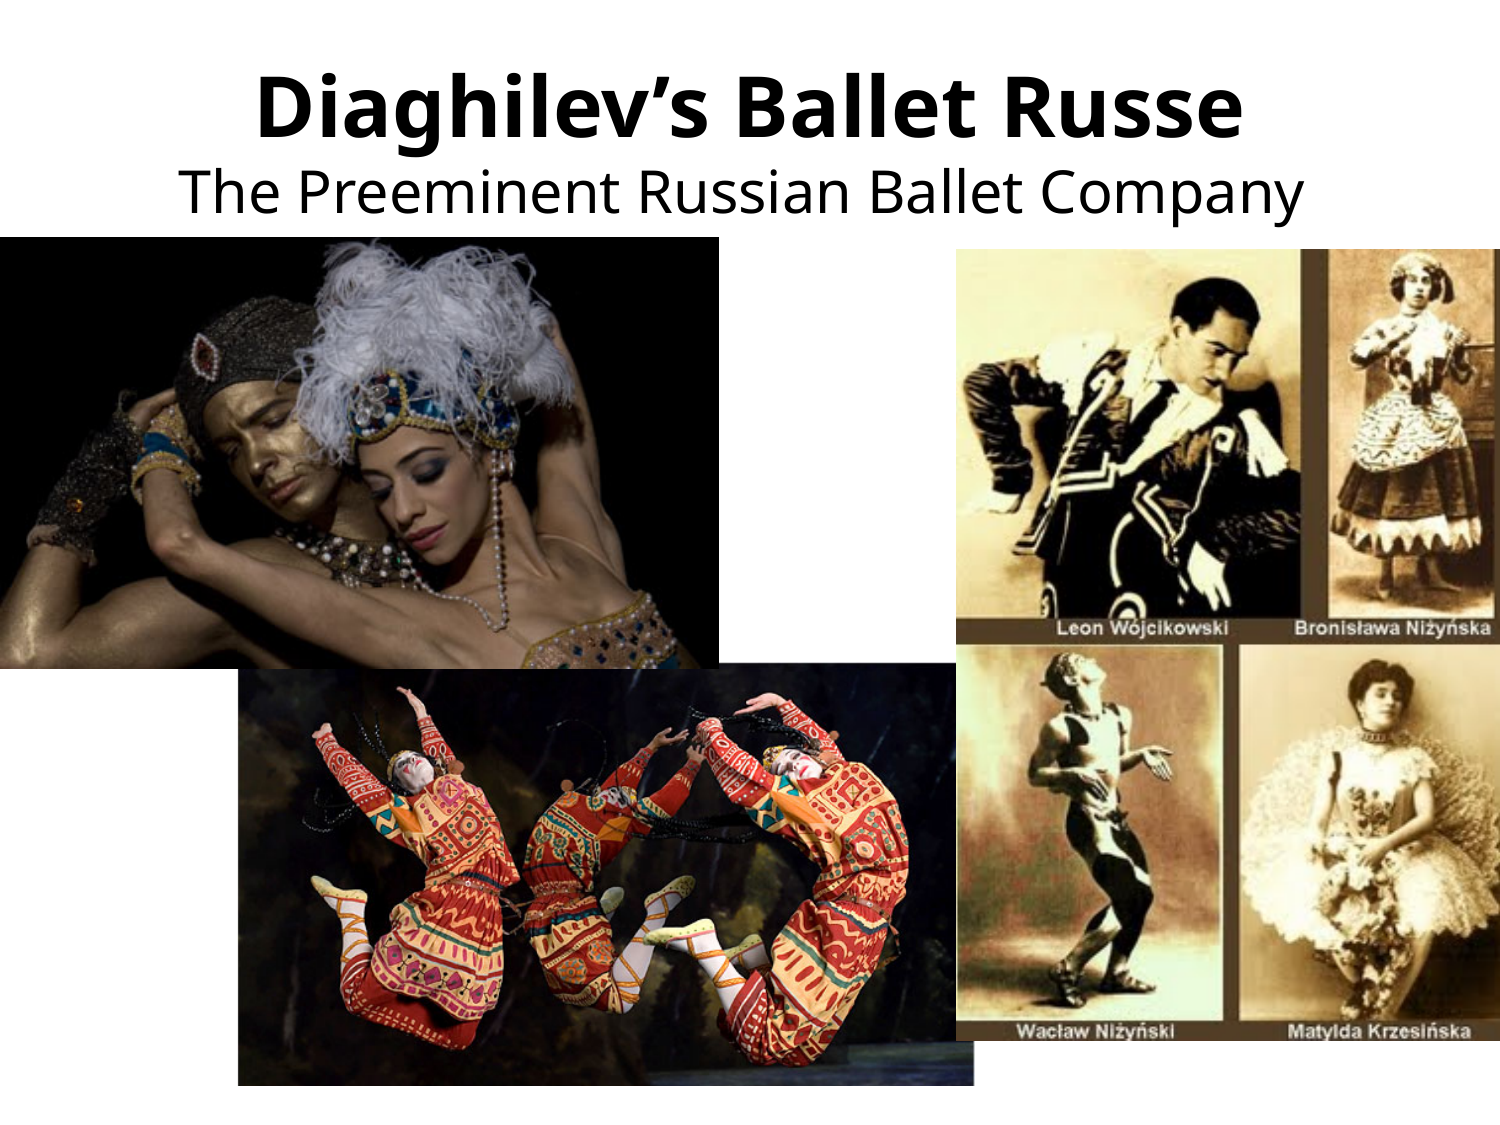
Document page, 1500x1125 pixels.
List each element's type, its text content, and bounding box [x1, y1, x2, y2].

title Diaghilev’s Ballet Russe The Preeminent Russian Ballet Company [75, 45, 1425, 233]
picture [0, 237, 1500, 1086]
